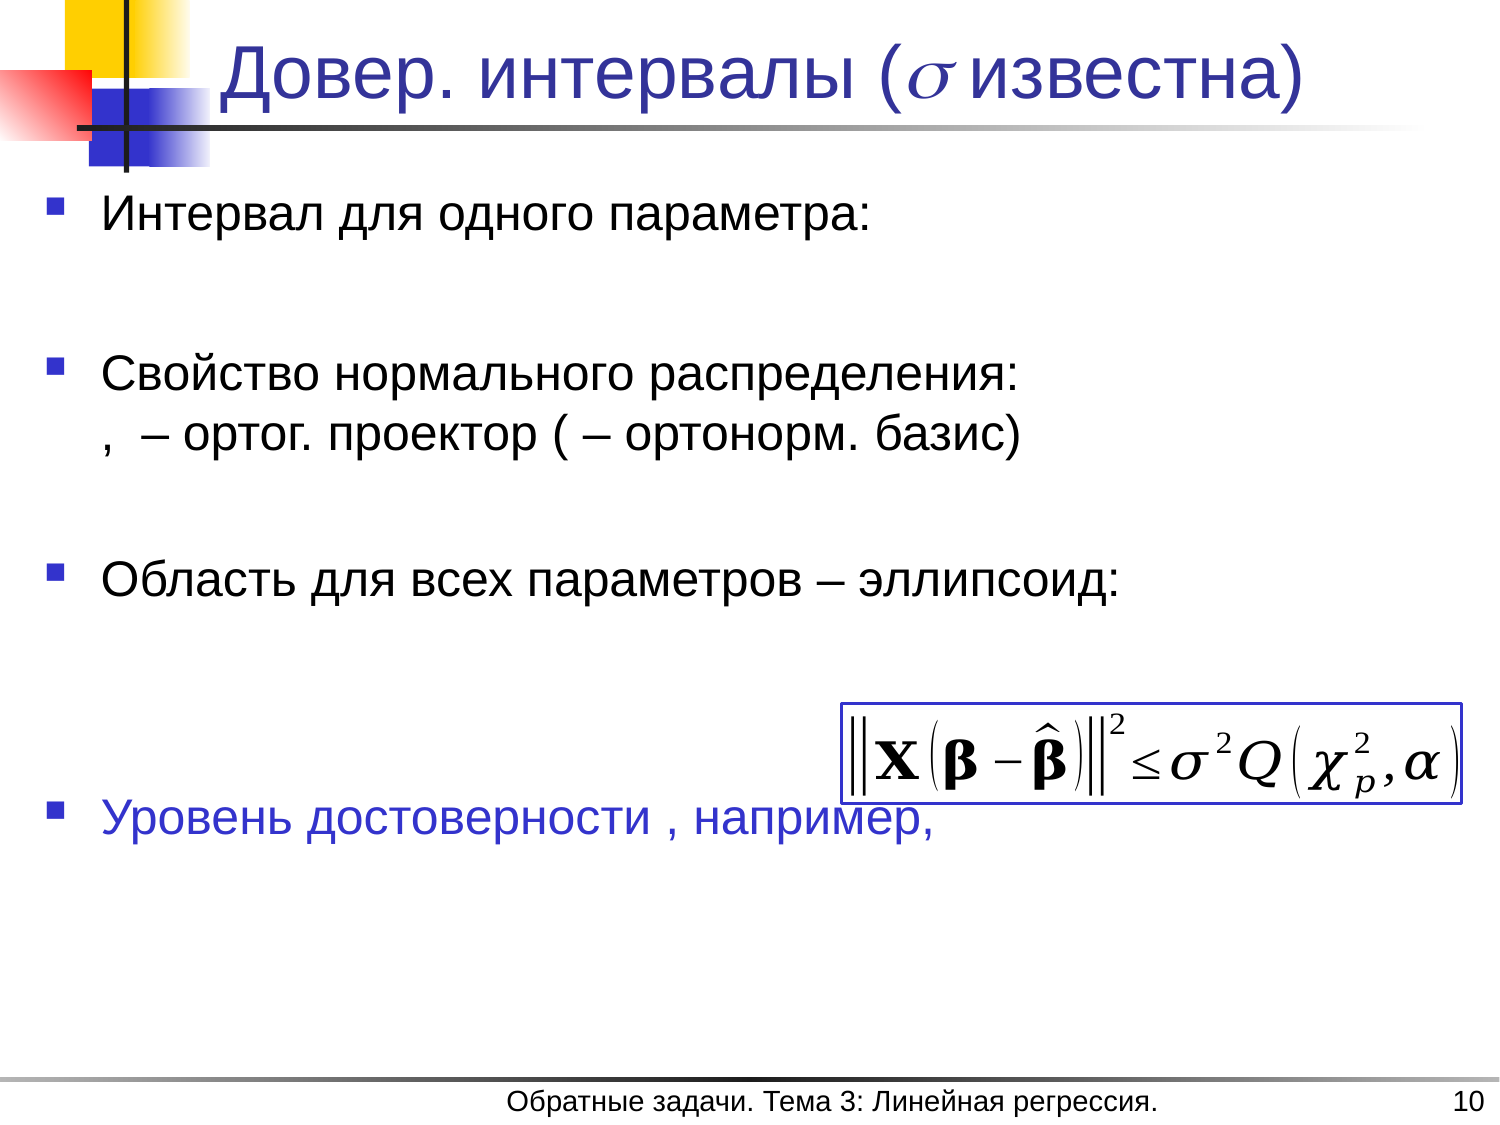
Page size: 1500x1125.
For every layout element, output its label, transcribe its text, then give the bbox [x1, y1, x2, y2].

slide_number 10 [1340, 1070, 1500, 1125]
title Довер. интервалы ( известна) [205, 1, 1461, 122]
footer Обратные задачи. Тема 3: Линейная регрессия. [372, 1070, 1294, 1125]
